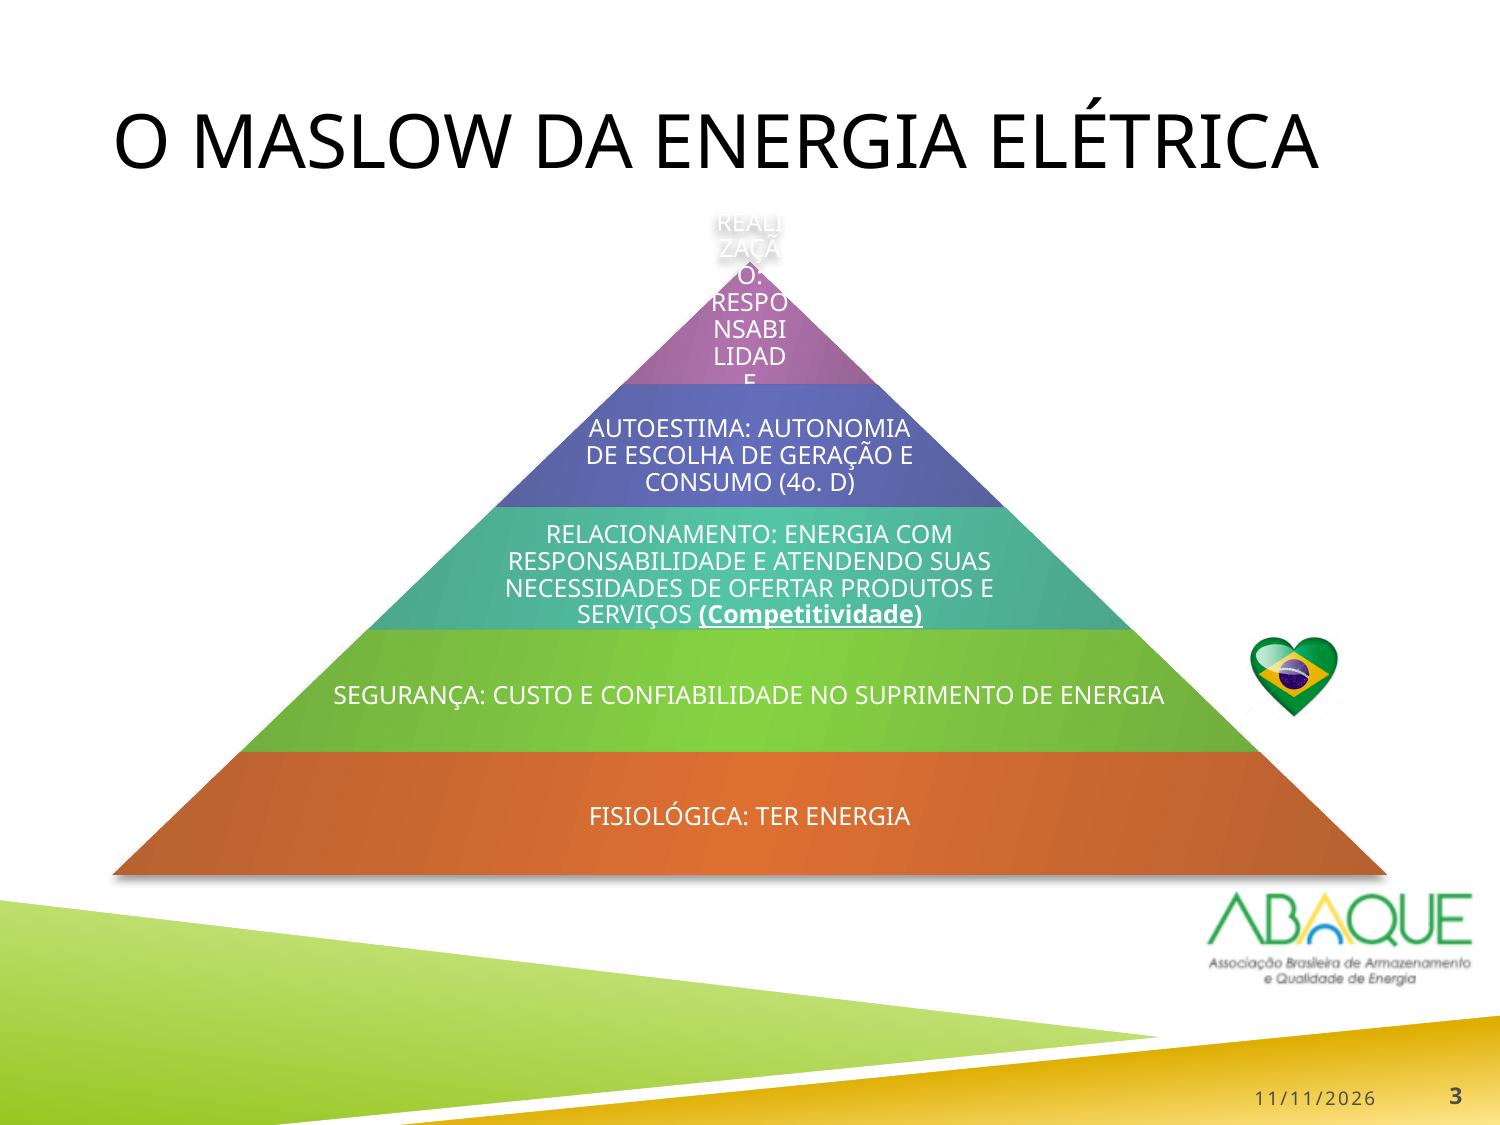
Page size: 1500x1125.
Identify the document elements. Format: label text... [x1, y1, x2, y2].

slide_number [1050, 1052, 1375, 1113]
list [112, 262, 1388, 876]
picture [1245, 633, 1342, 721]
slide_number 3 [1387, 1052, 1463, 1113]
picture [1189, 869, 1499, 1004]
title O MASLOW DA ENERGIA ELÉTRICA [112, 45, 1388, 233]
